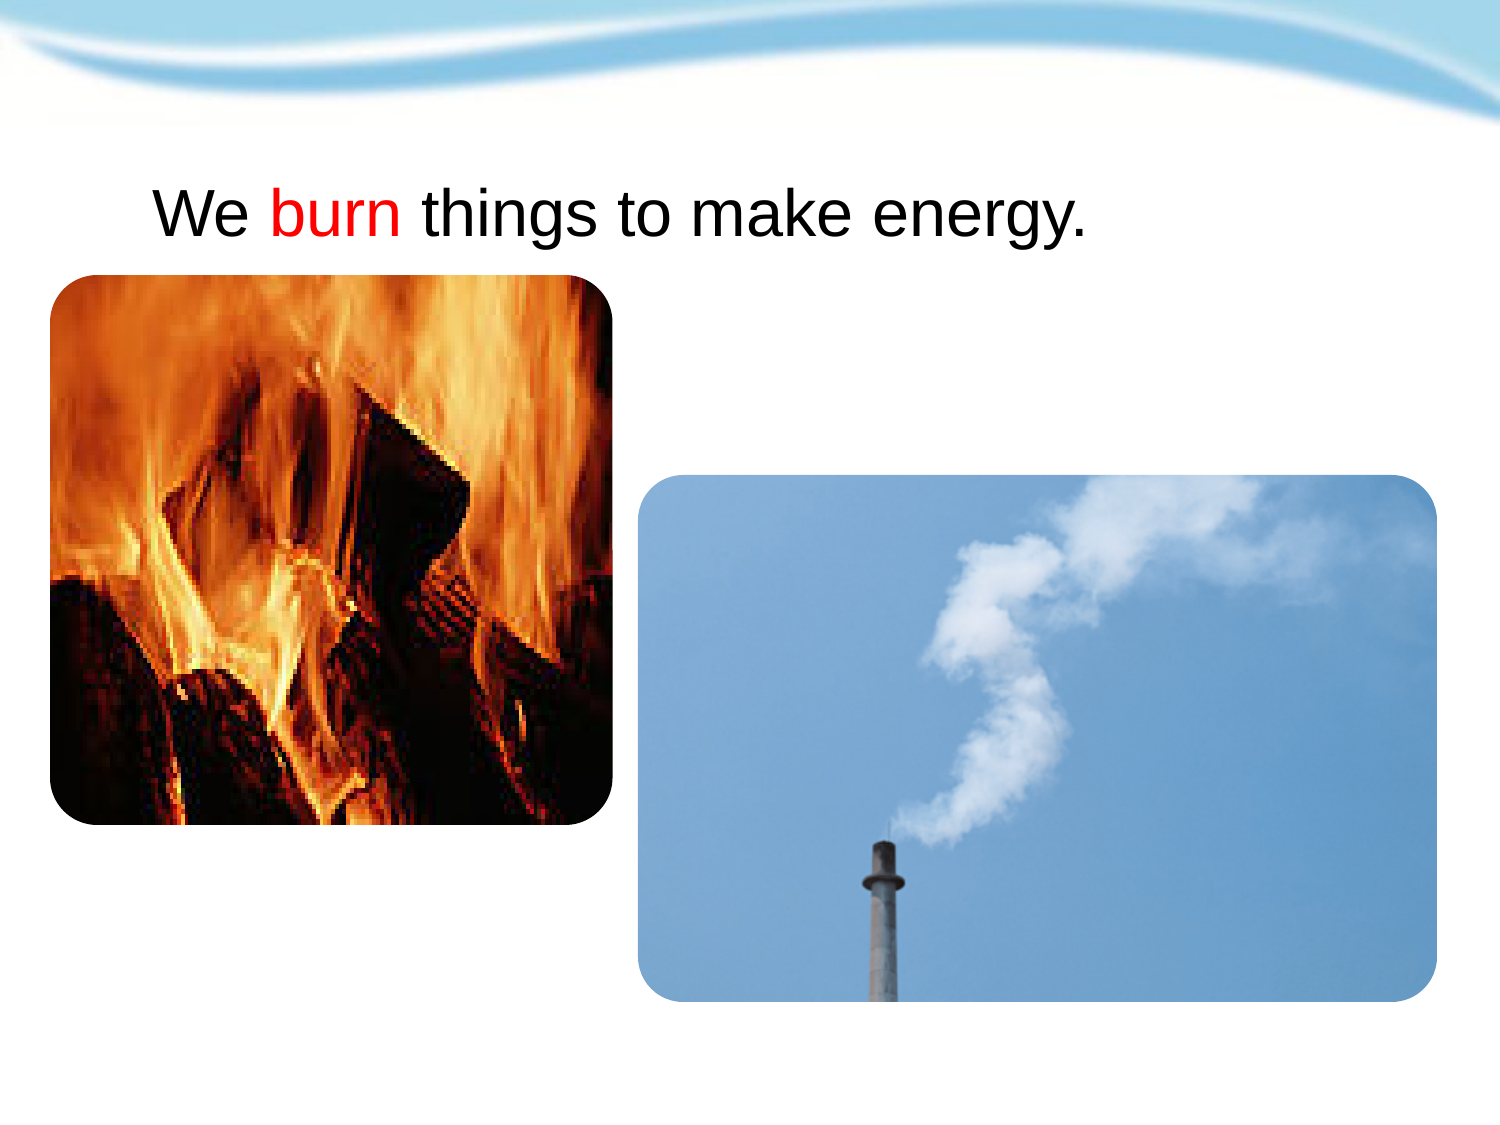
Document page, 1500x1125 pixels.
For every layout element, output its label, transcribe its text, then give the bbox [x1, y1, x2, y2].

picture [0, 0, 1500, 126]
text_box We burn things to make energy. [137, 162, 1500, 258]
picture [49, 274, 613, 826]
picture [637, 474, 1438, 1003]
